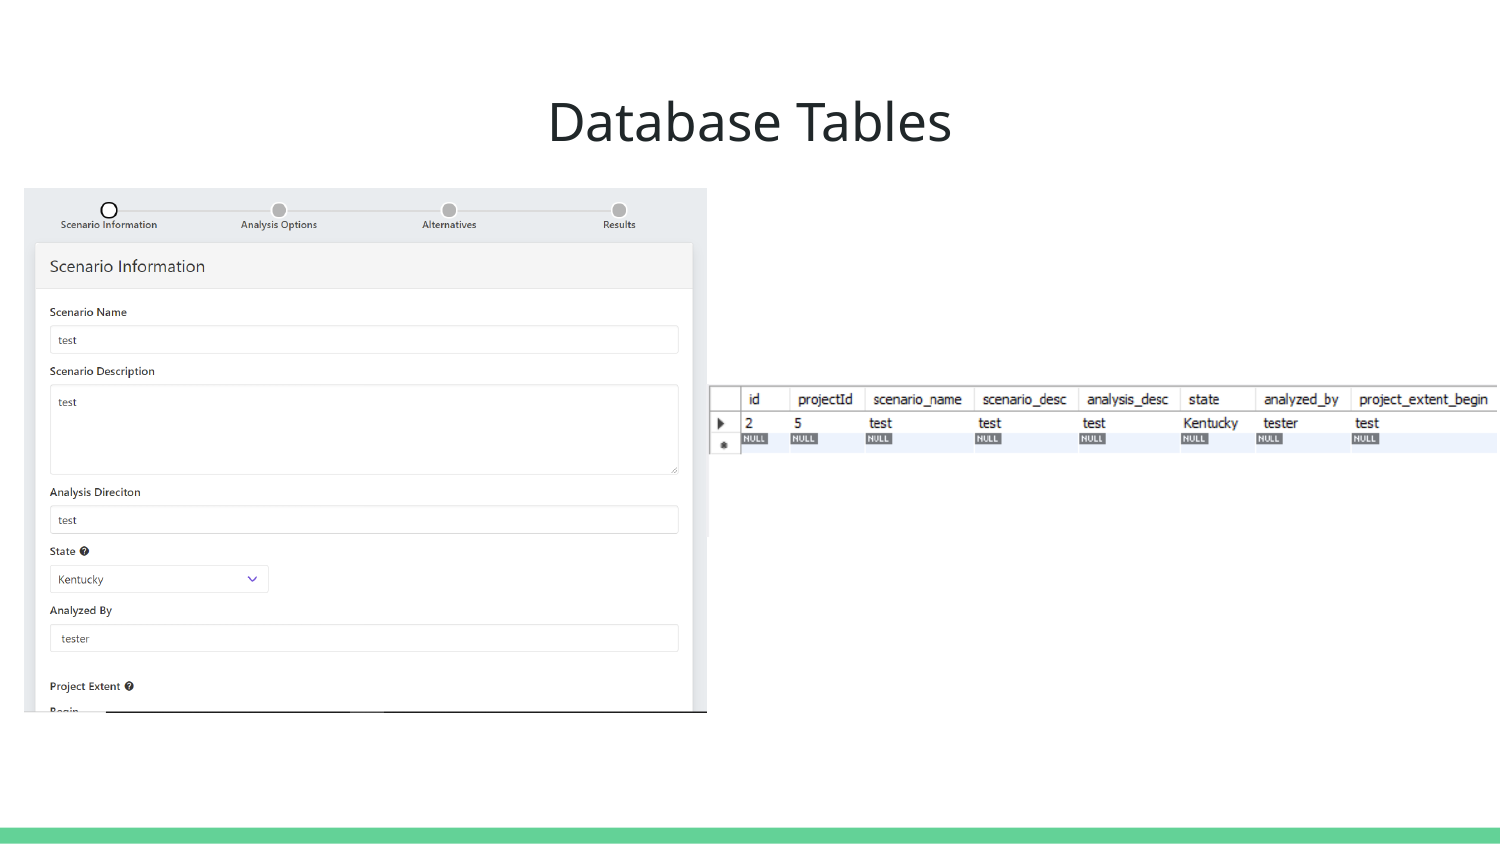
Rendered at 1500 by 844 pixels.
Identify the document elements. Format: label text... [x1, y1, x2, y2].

title Database Tables [51, 72, 1449, 167]
picture [23, 188, 1497, 713]
